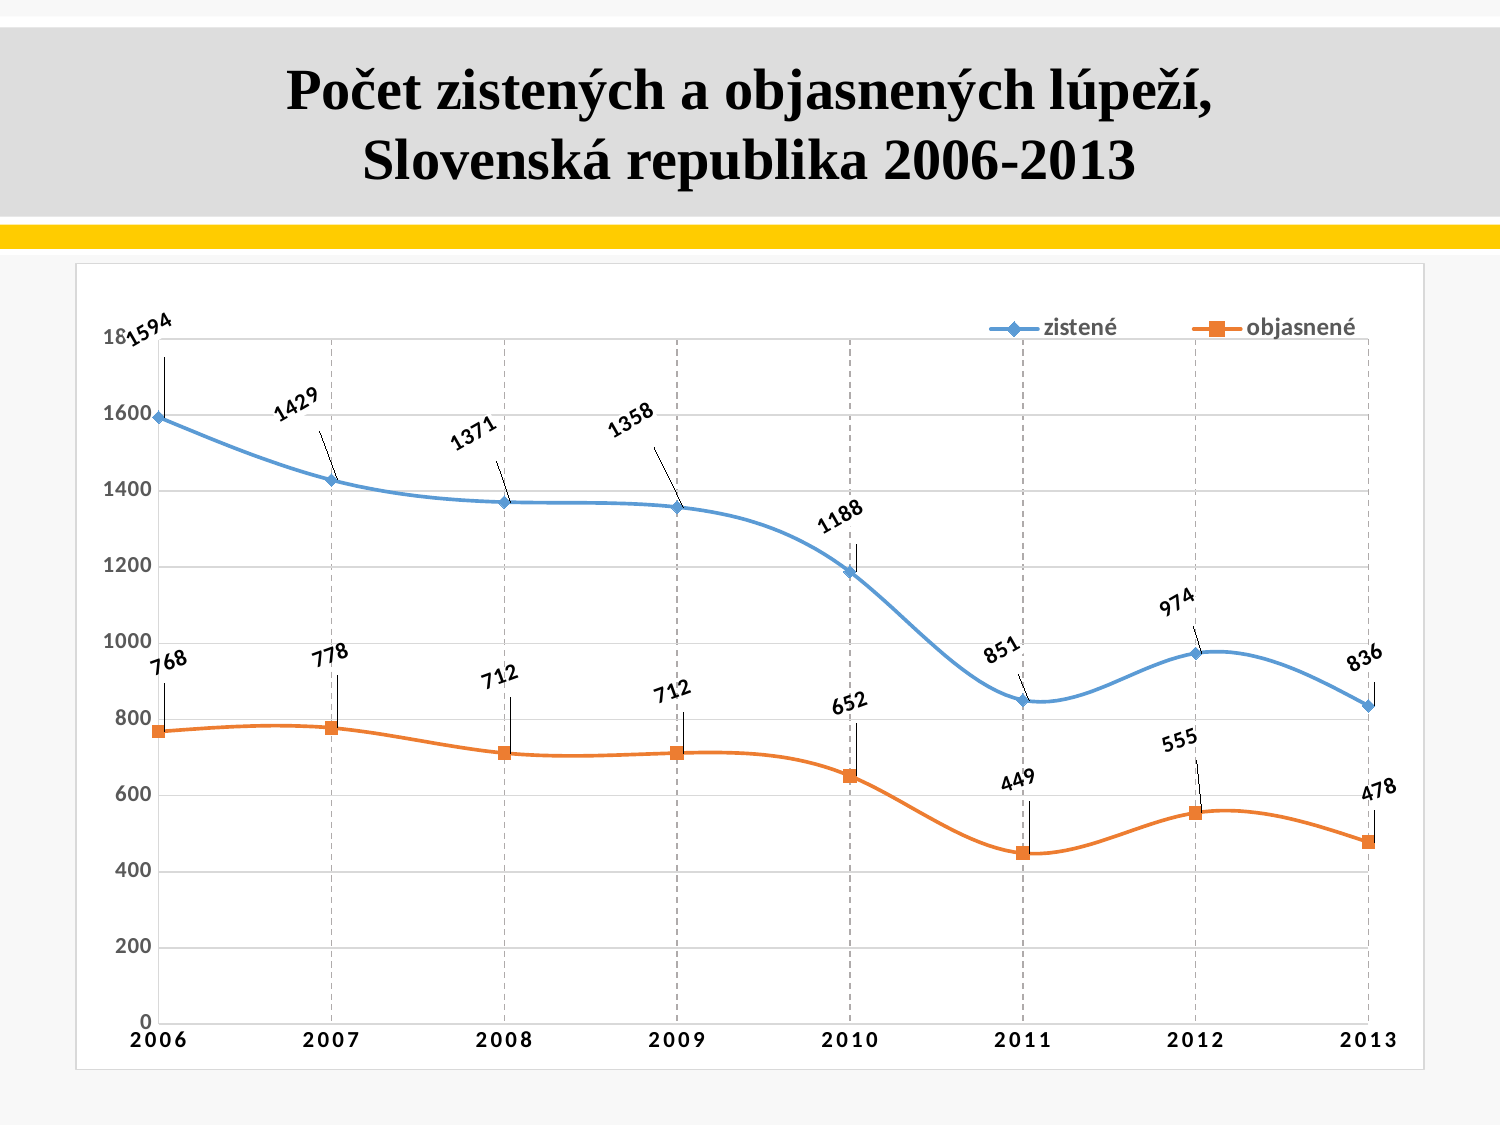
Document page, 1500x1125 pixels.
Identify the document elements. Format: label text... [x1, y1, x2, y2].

title Počet zistených a objasnených lúpeží, Slovenská republika 2006-2013 [75, 29, 1425, 213]
chart [74, 262, 1426, 1071]
